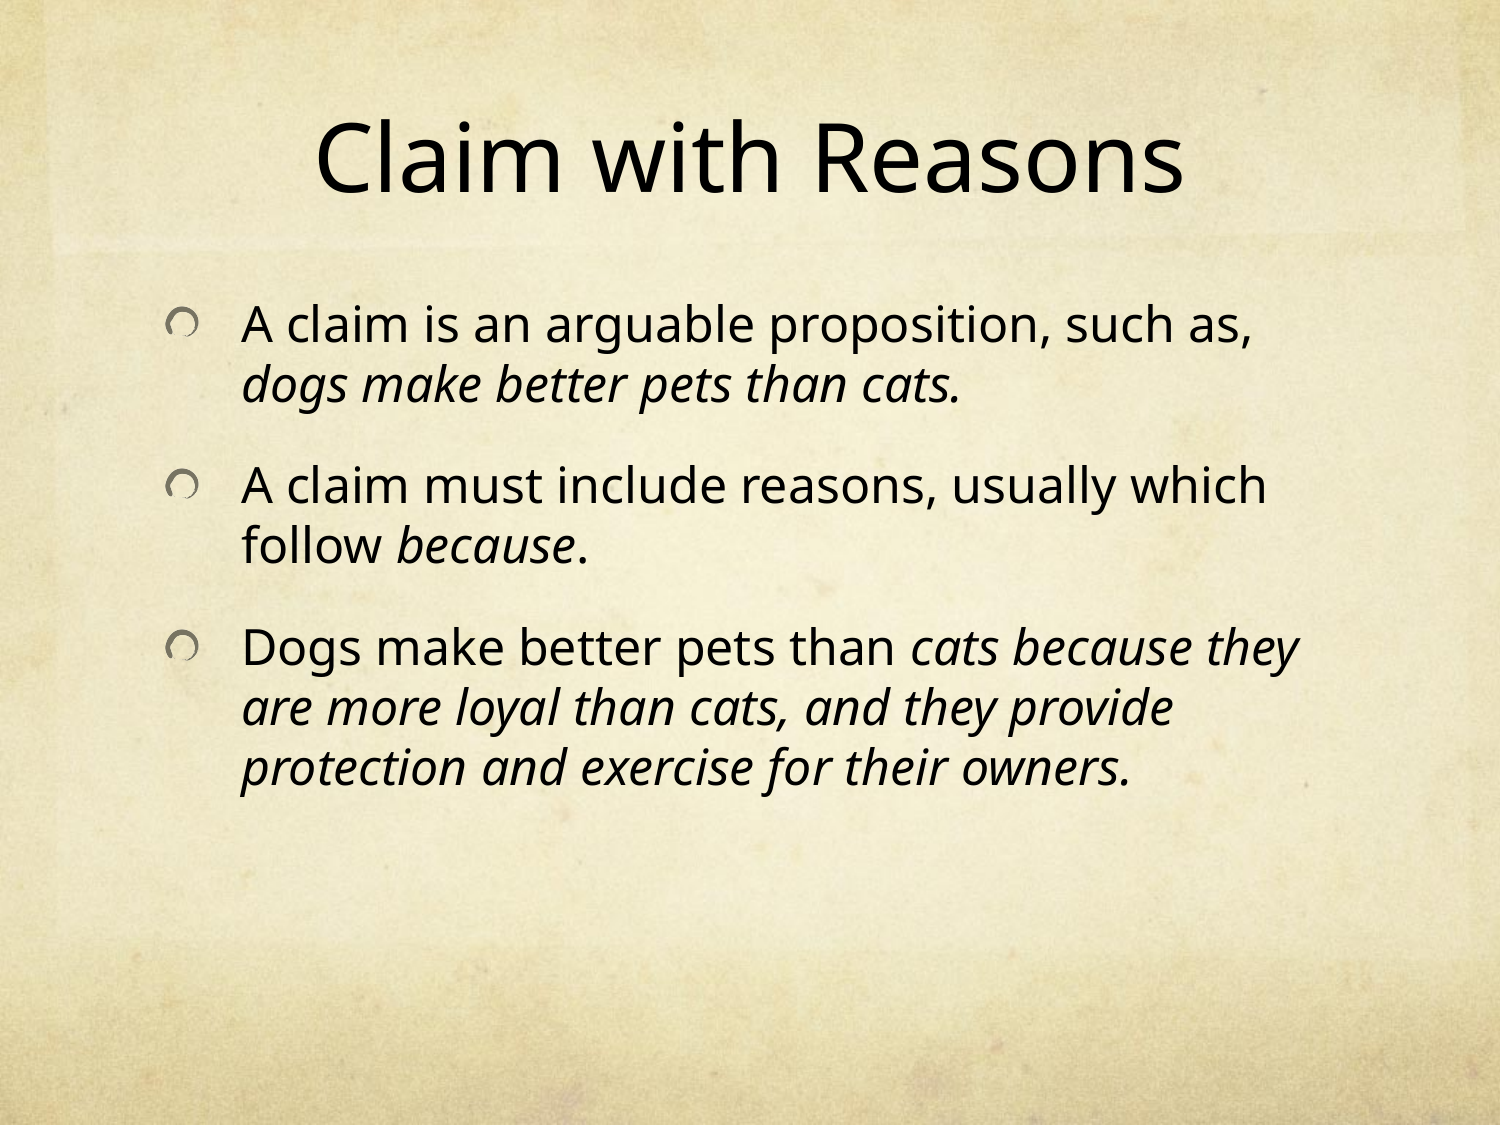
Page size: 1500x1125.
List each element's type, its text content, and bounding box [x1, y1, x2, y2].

picture [0, 0, 1500, 1125]
title Claim with Reasons [150, 82, 1350, 225]
list A claim is an arguable proposition, such as, dogs make better pets than cats. A claim must include reasons, usually which follow because. Dogs make better pets than cats because they are more loyal than cats, and they provide protection and exercise for their owners. [150, 284, 1350, 950]
